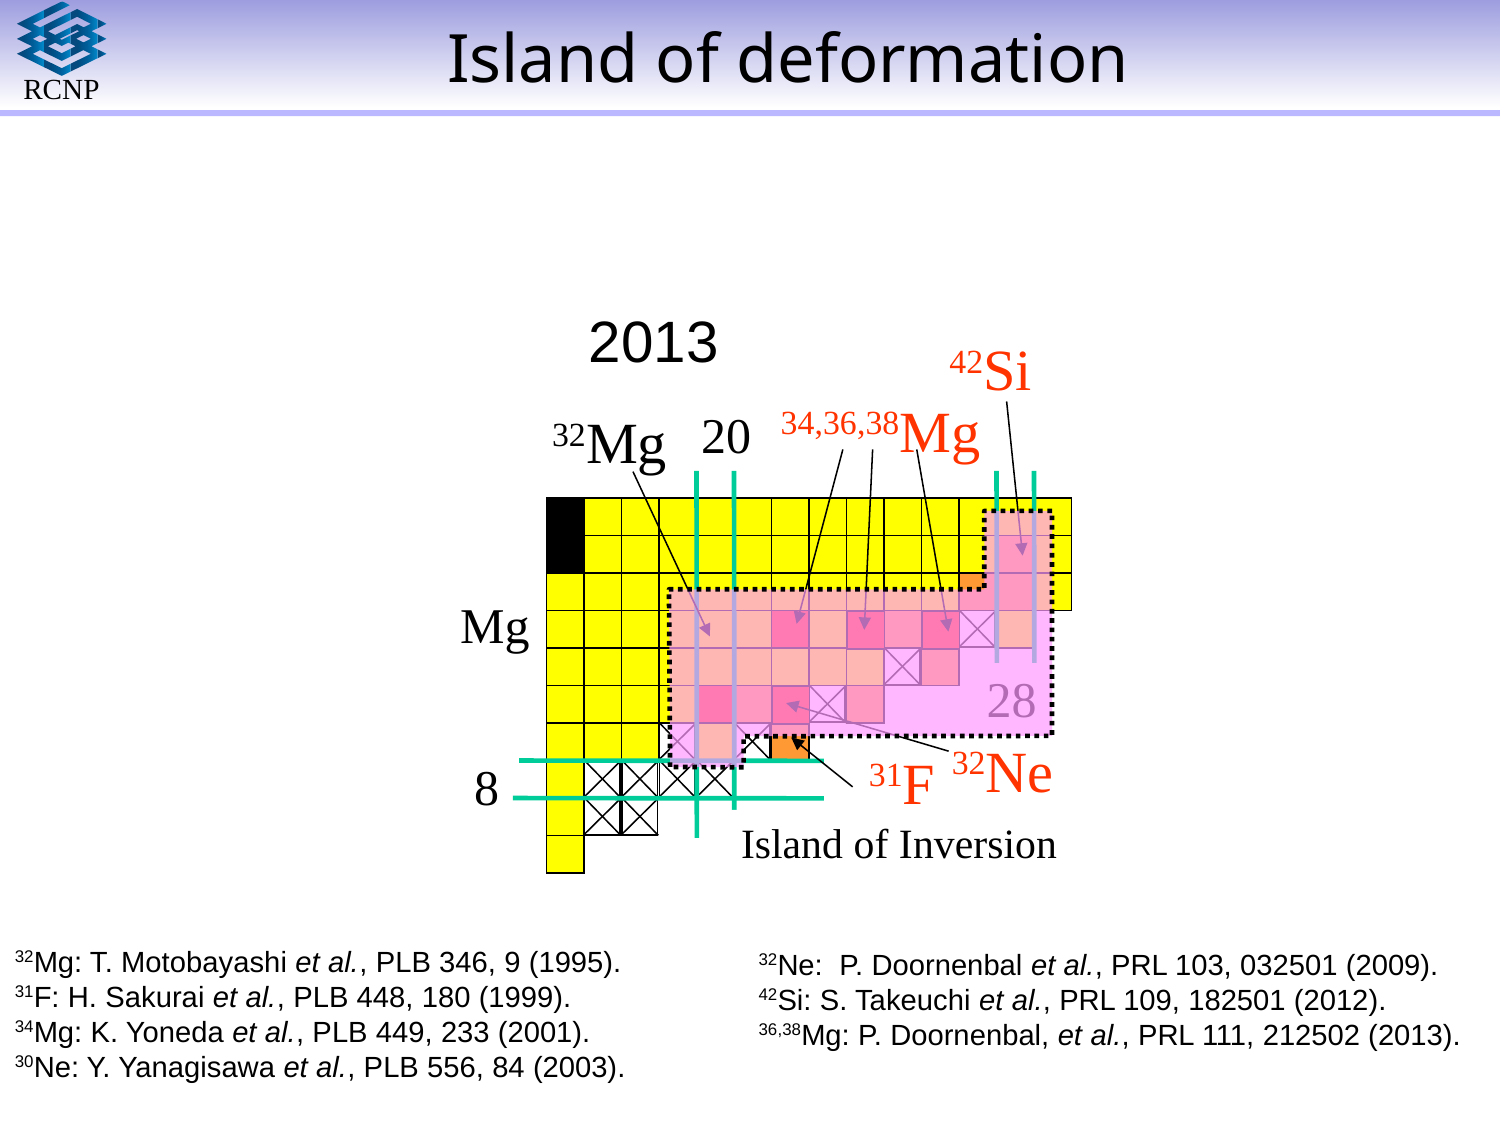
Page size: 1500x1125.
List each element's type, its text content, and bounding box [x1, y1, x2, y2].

title Island of deformation [114, 10, 1480, 102]
text_box 32Mg: T. Motobayashi et al., PLB 346, 9 (1995). 31F: H. Sakurai et al., PLB 448, 180 (1999). 34Mg: K. Yoneda et al., PLB 449, 233 (2001). 30Ne: Y. Yanagisawa et al., PLB 556, 84 (2003). [0, 935, 858, 1120]
text_box 32Ne: P. Doornenbal et al., PRL 103, 032501 (2009). 42Si: S. Takeuchi et al., PRL 109, 182501 (2012). 36,38Mg: P. Doornenbal, et al., PRL 111, 212502 (2013). [743, 938, 1500, 1123]
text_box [445, 296, 1073, 875]
